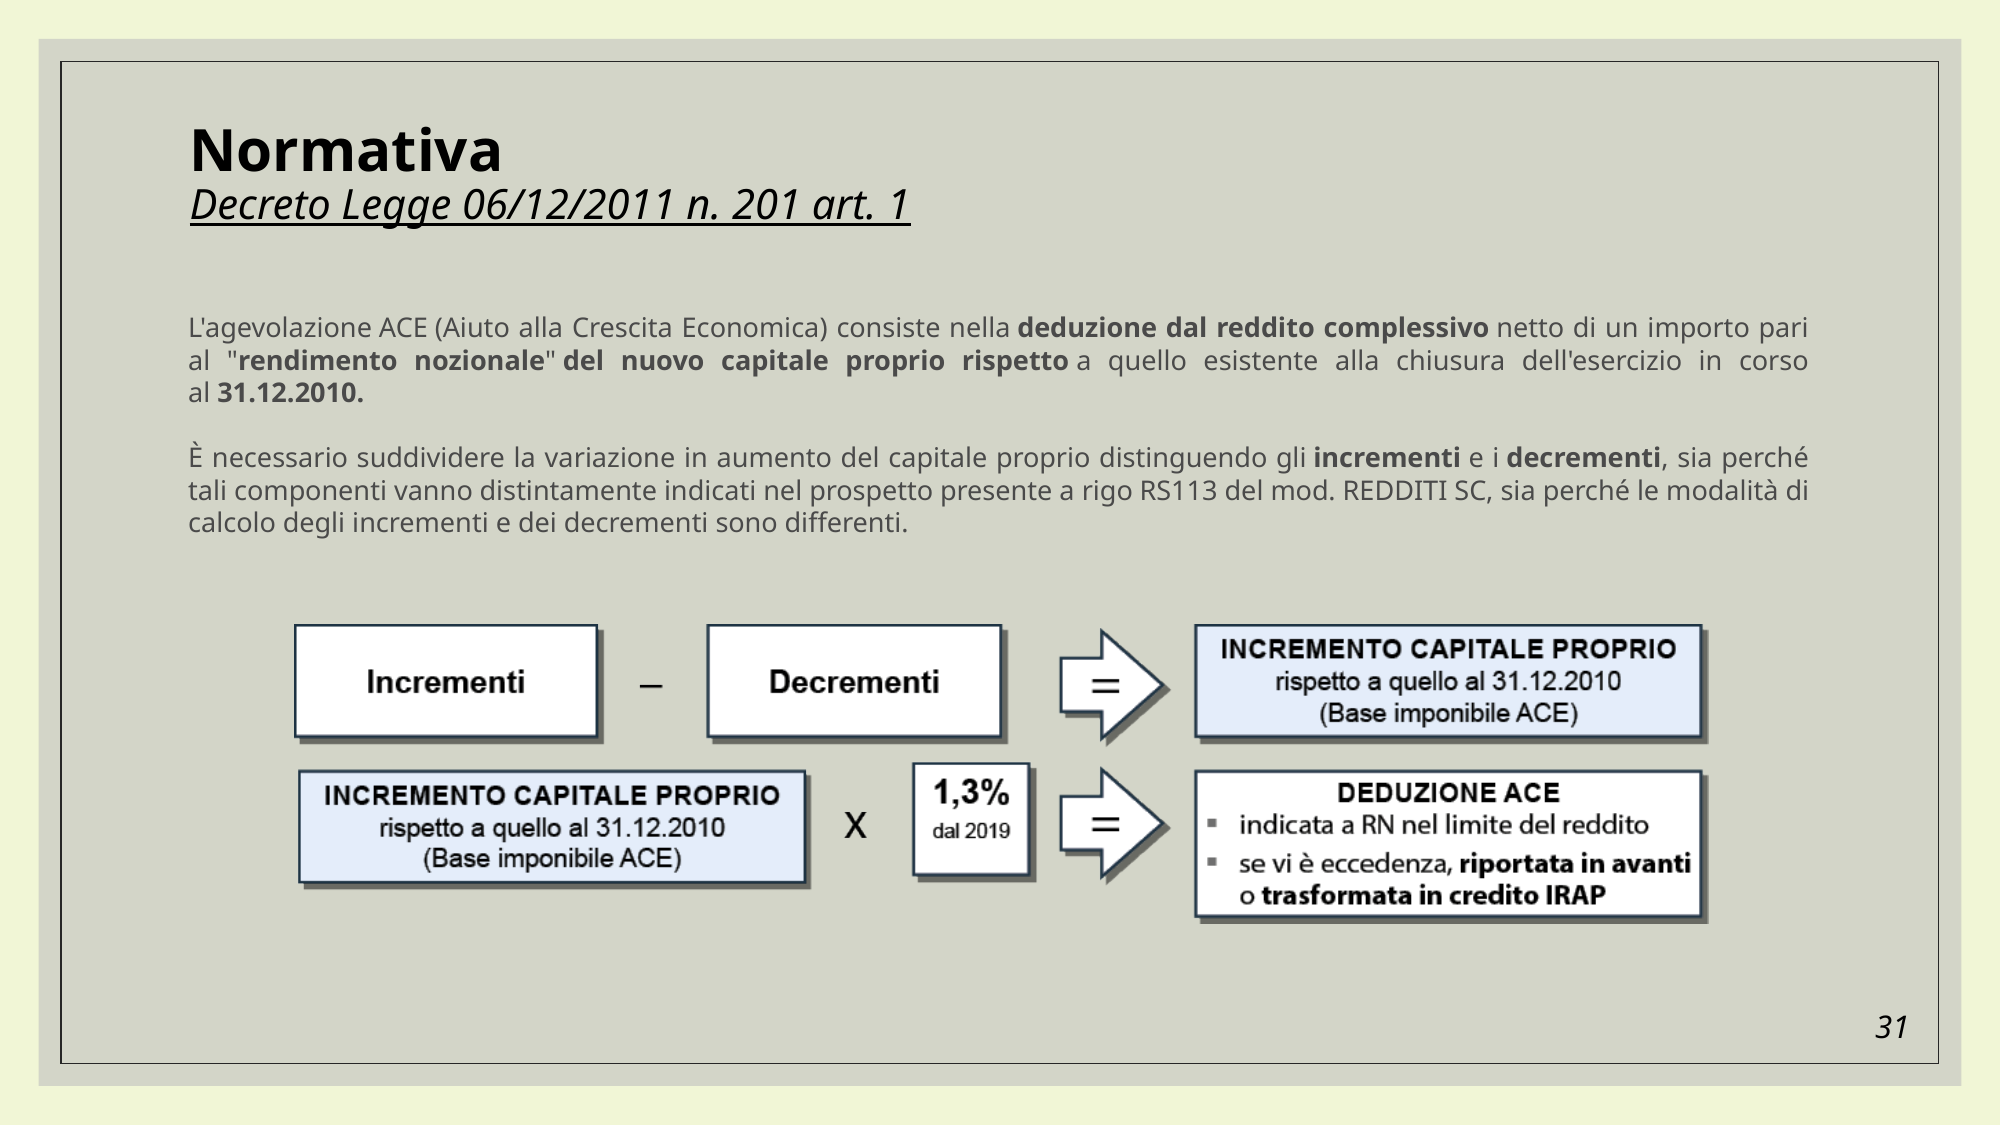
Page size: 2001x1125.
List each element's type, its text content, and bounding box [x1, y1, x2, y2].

text_box L'agevolazione ACE (Aiuto alla Crescita Economica) consiste nella deduzione dal reddito complessivo netto di un importo pari al "rendimento nozionale" del nuovo capitale proprio rispetto a quello esistente alla chiusura dell'esercizio in corso al 31.12.2010. È necessario suddividere la variazione in aumento del capitale proprio distinguendo gli incrementi e i decrementi, sia perché tali componenti vanno distintamente indicati nel prospetto presente a rigo RS113 del mod. REDDITI SC, sia perché le modalità di calcolo degli incrementi e dei decrementi sono differenti. [173, 303, 1824, 361]
picture [294, 624, 1709, 924]
text_box 31 [642, 995, 1925, 1088]
text_box Normativa Decreto Legge 06/12/2011 n. 201 art. 1 [174, 138, 1825, 364]
